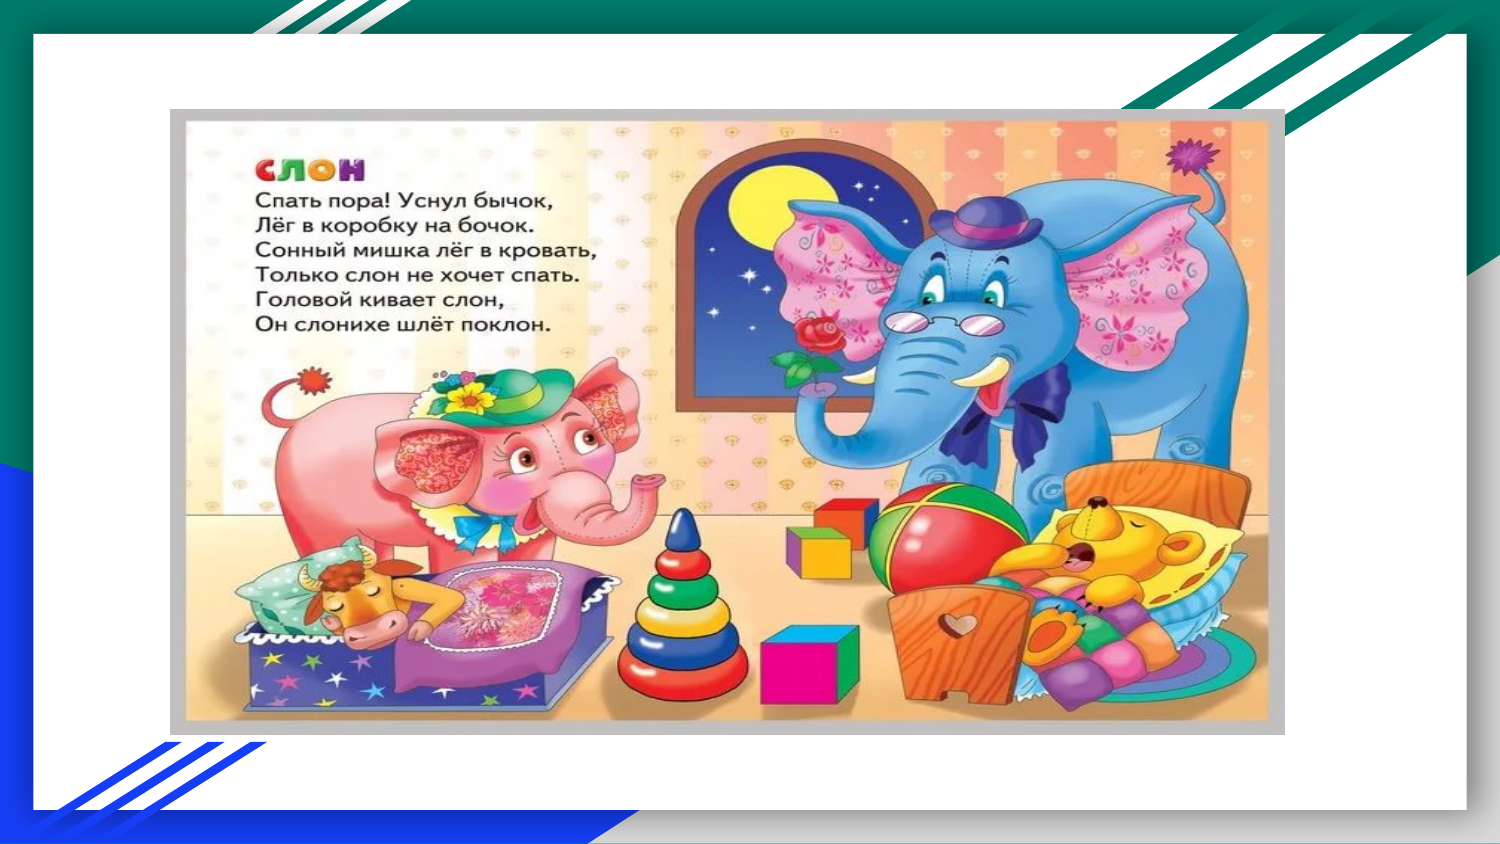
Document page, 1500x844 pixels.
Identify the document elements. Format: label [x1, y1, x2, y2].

picture [170, 109, 1285, 735]
